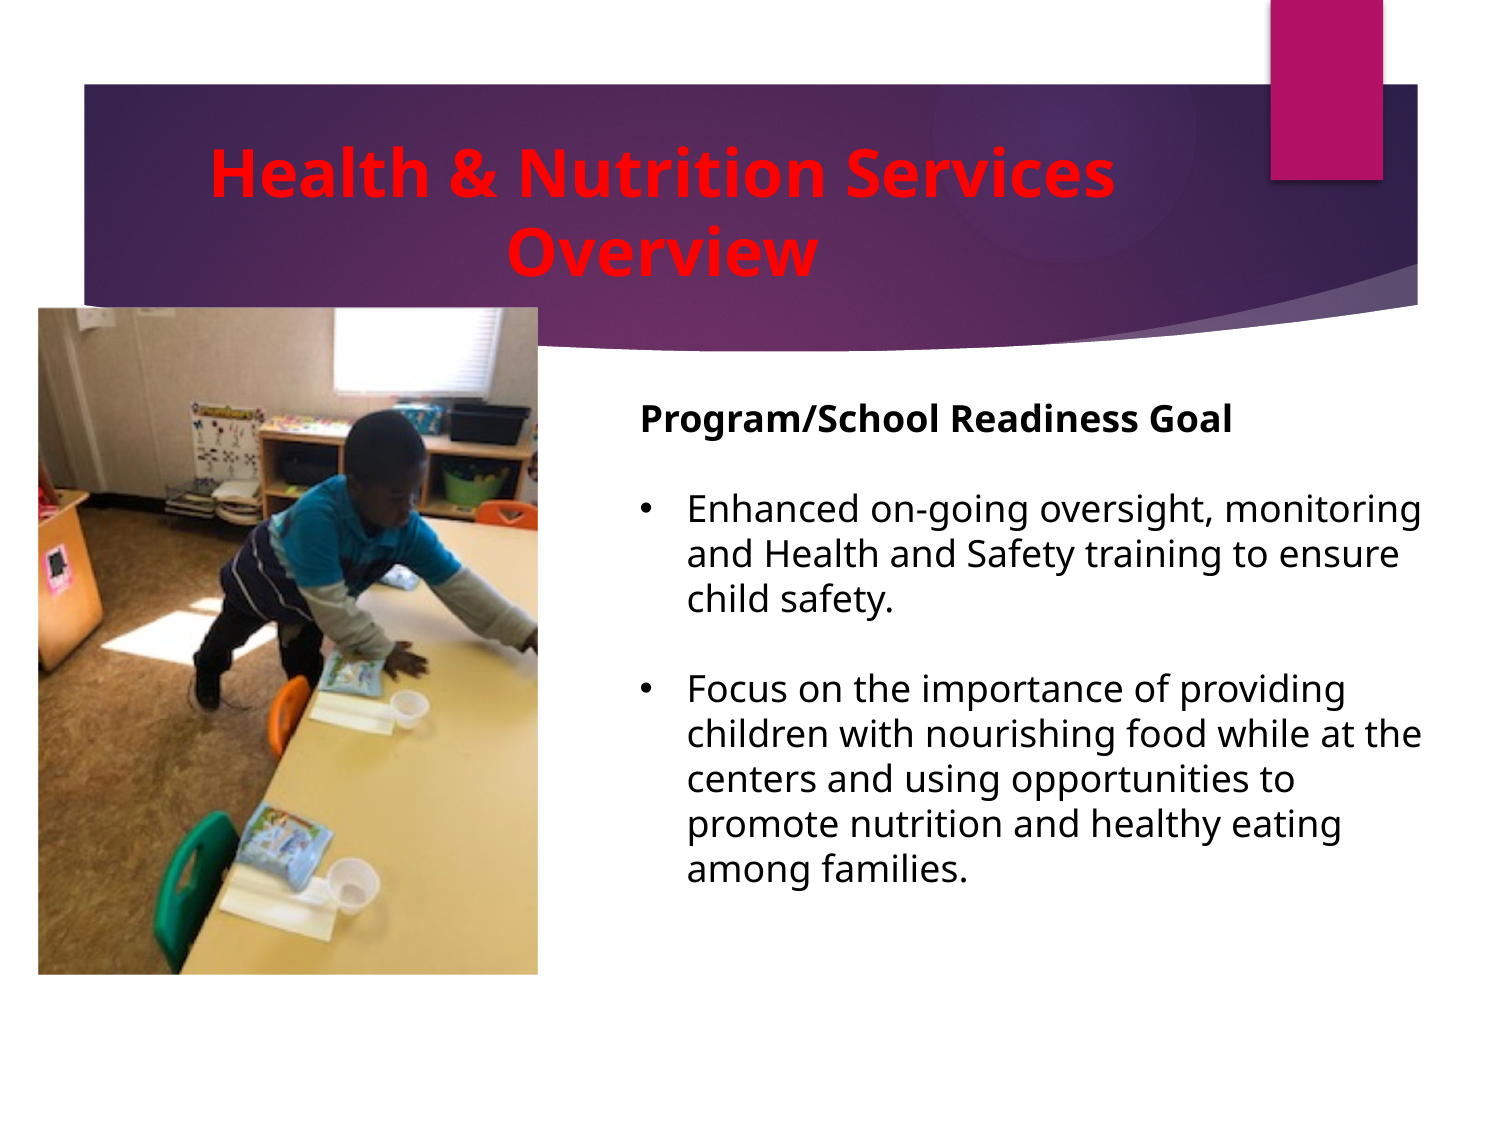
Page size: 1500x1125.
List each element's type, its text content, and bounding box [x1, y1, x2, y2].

text_box Program/School Readiness Goal Enhanced on-going oversight, monitoring and Health and Safety training to ensure child safety. Focus on the importance of providing children with nourishing food while at the centers and using opportunities to promote nutrition and healthy eating among families. [624, 387, 1463, 898]
picture [0, 309, 622, 974]
title Health & Nutrition Services Overview [142, 152, 1183, 269]
